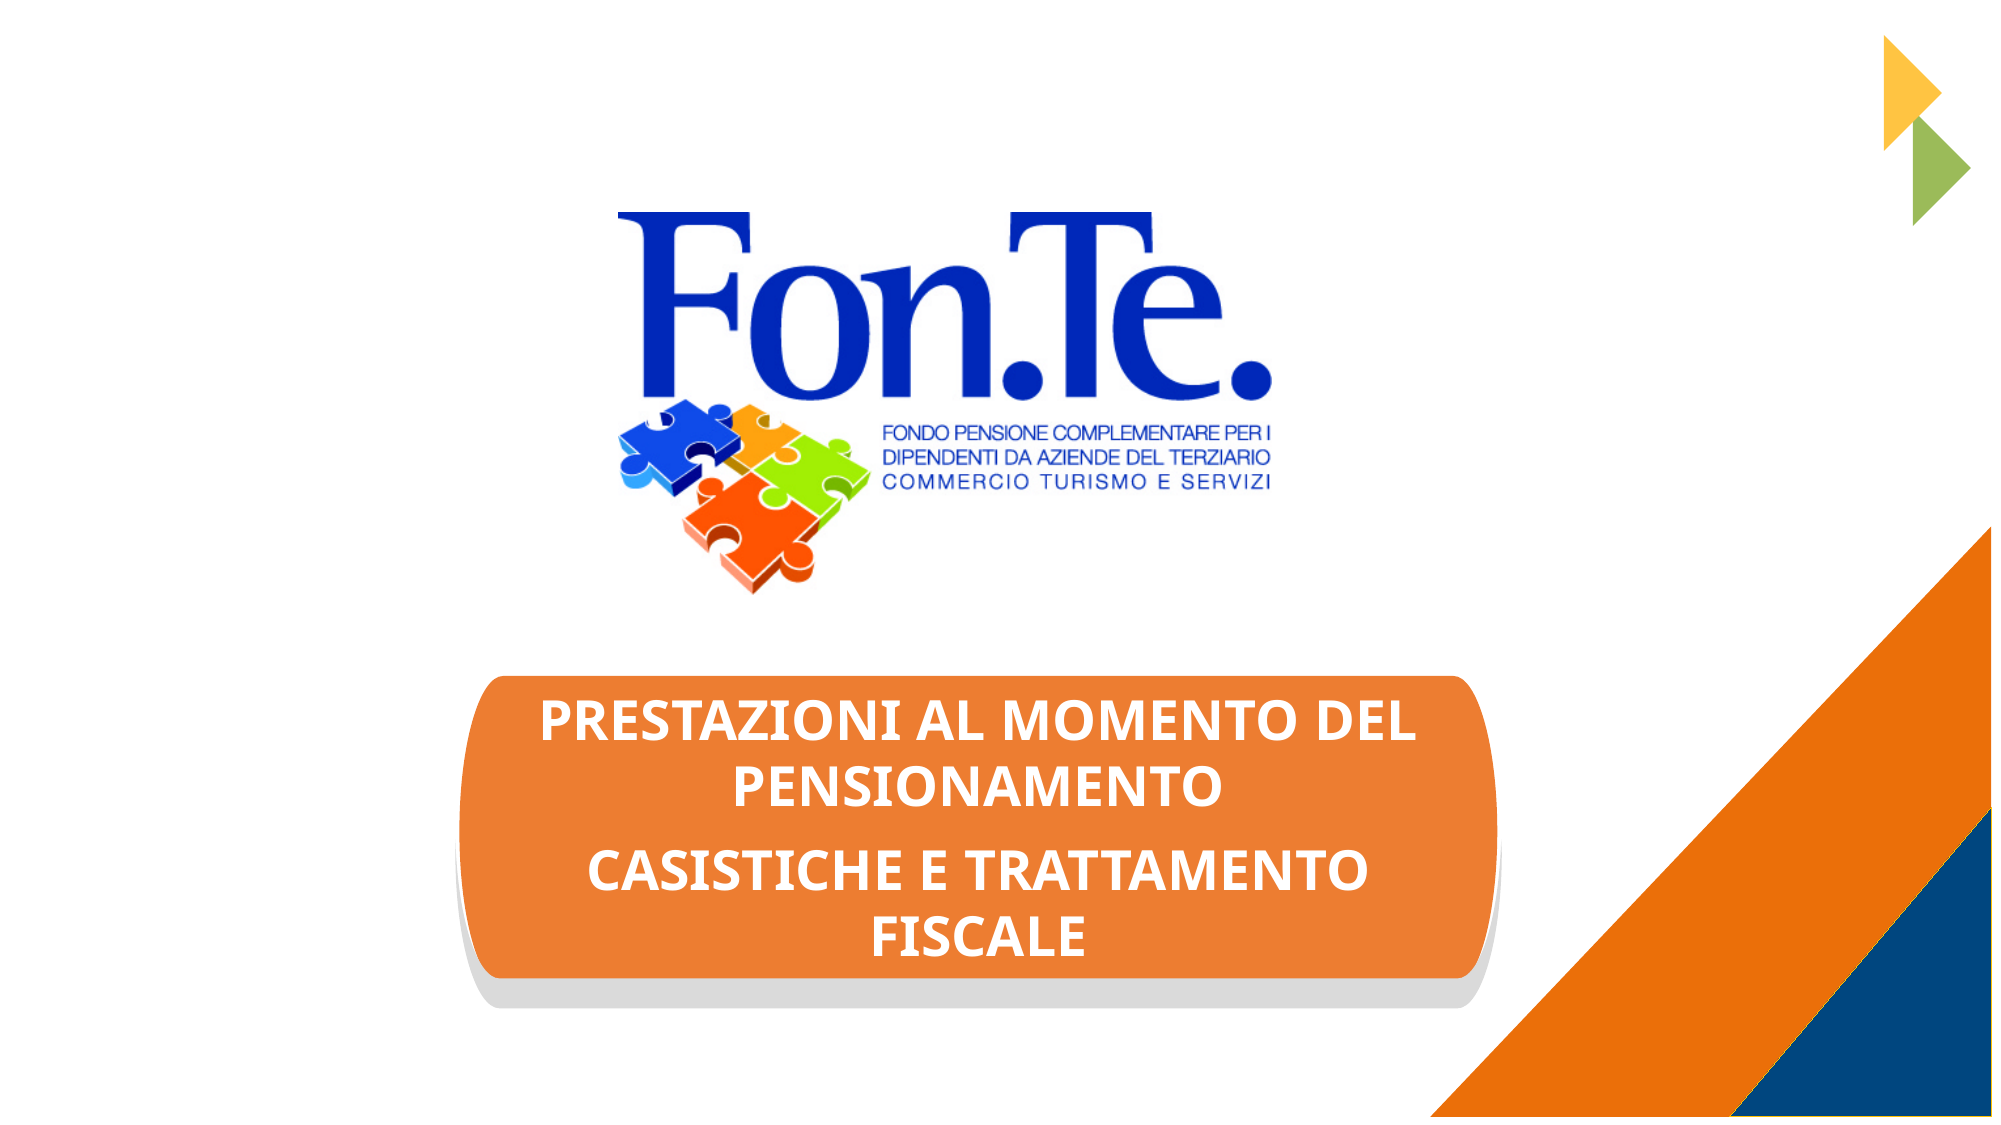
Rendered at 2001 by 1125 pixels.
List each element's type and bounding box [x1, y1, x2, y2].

text_box [455, 675, 1502, 1046]
text_box [1430, 526, 1992, 1117]
text_box [1883, 34, 1942, 151]
text_box [1912, 116, 1971, 227]
picture [618, 212, 1272, 595]
